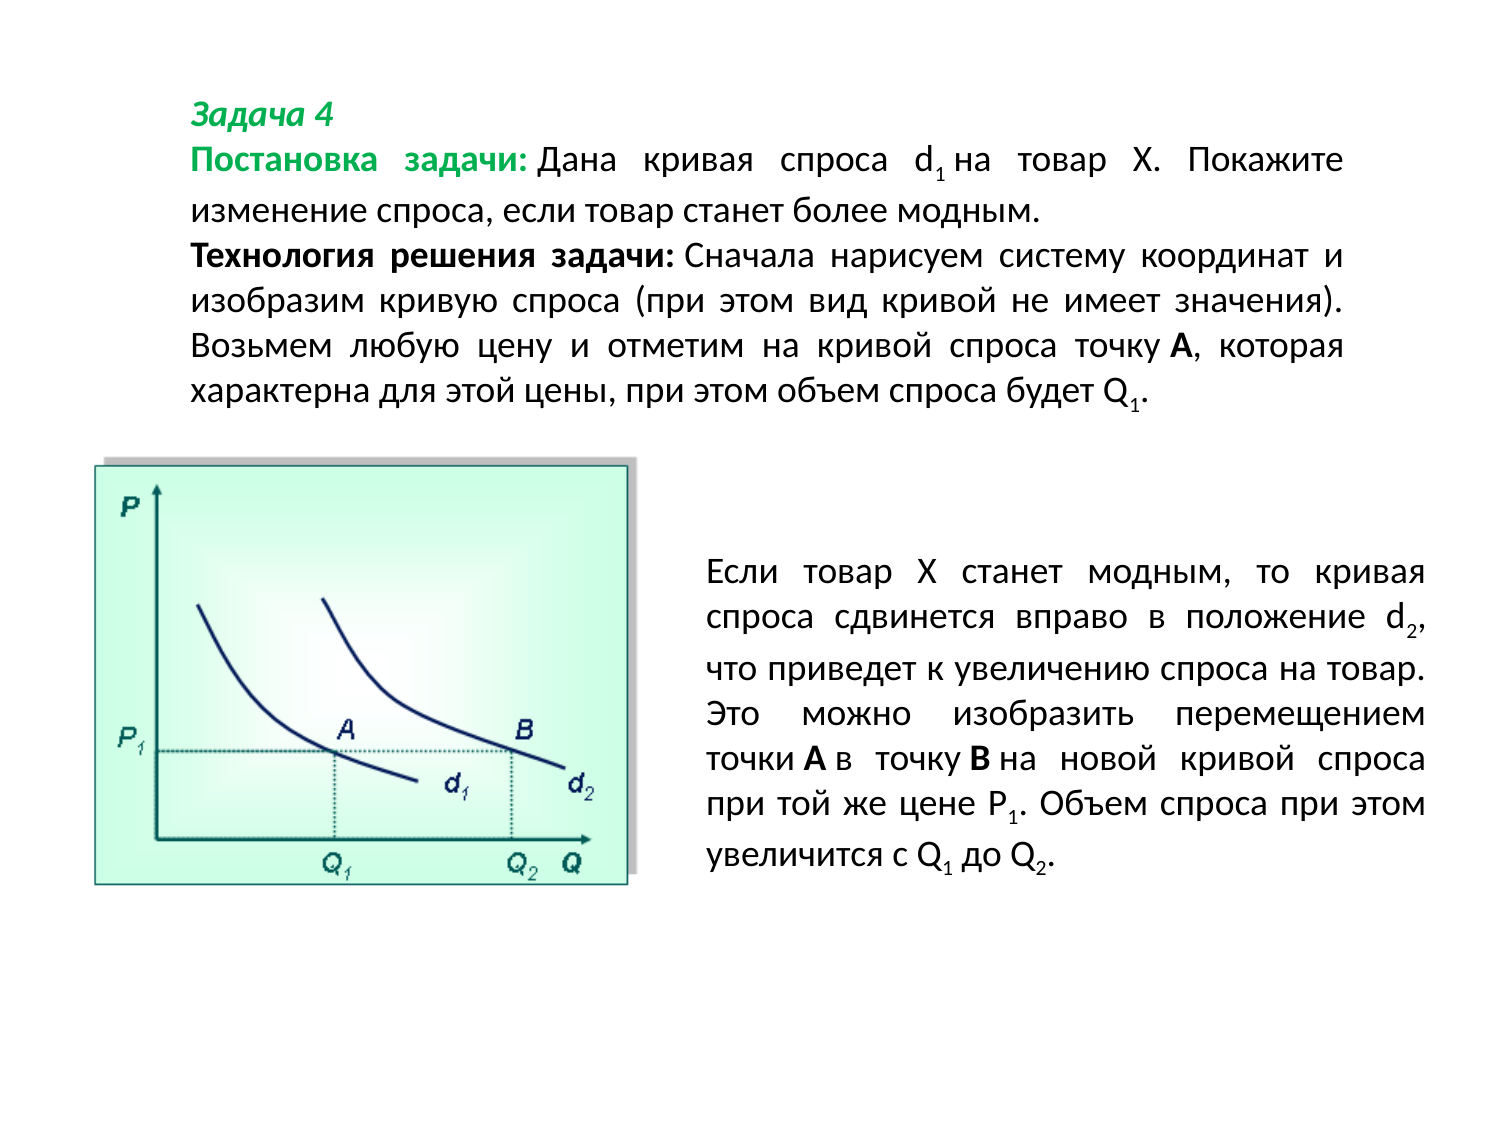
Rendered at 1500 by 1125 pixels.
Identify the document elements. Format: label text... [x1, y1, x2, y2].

text_box Задача 4 Постановка задачи: Дана кривая спроса d1 на товар Х. Покажите изменение спроса, если товар станет более модным. Технология решения задачи: Сначала нарисуем систему координат и изобразим кривую спроса (при этом вид кривой не имеет значения). Возьмем любую цену и отметим на кривой спроса точку А, которая характерна для этой цены, при этом объем спроса будет Q1. [175, 81, 1360, 424]
picture [93, 456, 641, 887]
text_box Если товар Х станет модным, то кривая спроса сдвинется вправо в положение d2, что приведет к увеличению спроса на товар. Это можно изобразить перемещением точки А в точку B на новой кривой спроса при той же цене Р1. Объем спроса при этом увеличится с Q1 до Q2. [691, 538, 1442, 888]
